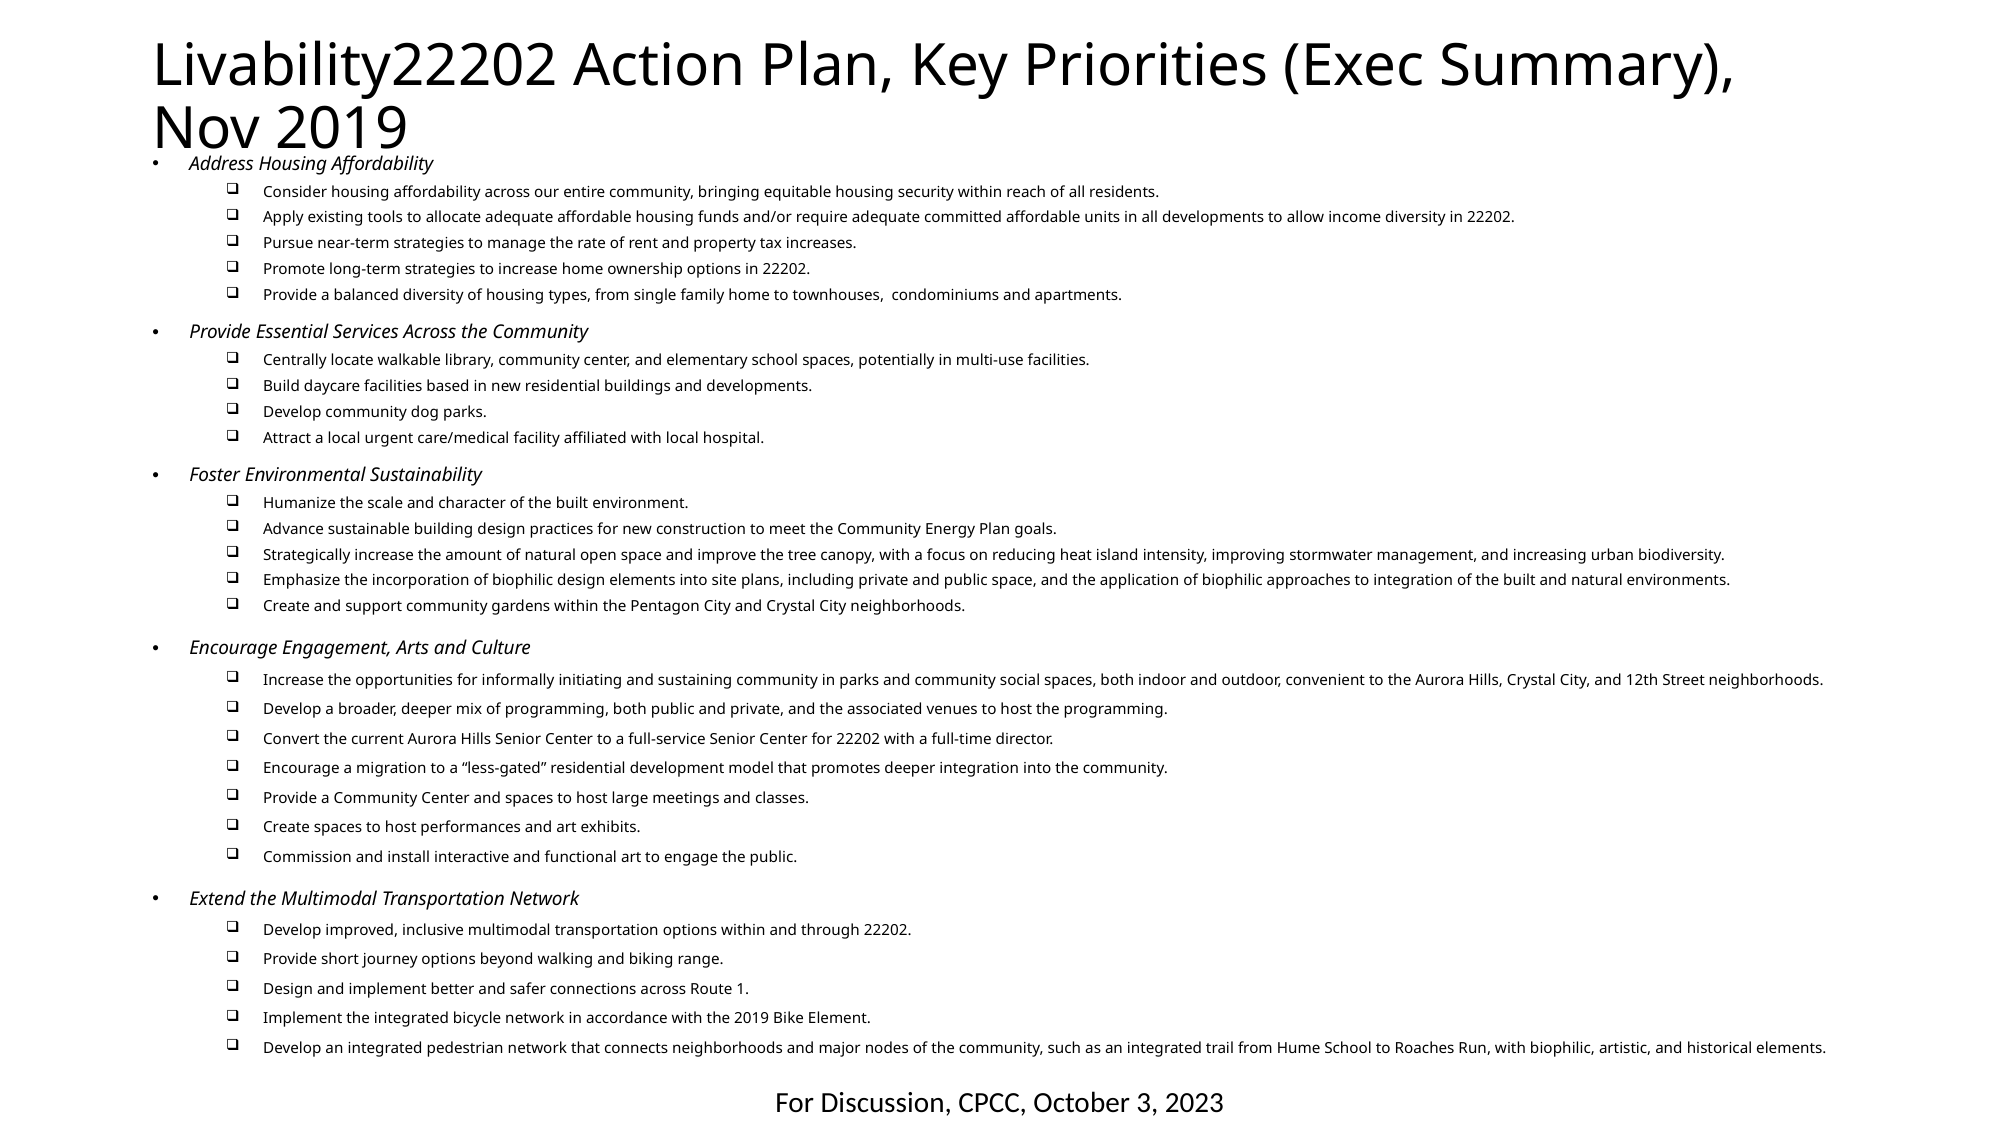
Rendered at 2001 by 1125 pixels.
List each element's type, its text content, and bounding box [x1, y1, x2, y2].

list Address Housing Affordability Consider housing affordability across our entire community, bringing equitable housing security within reach of all residents. Apply existing tools to allocate adequate affordable housing funds and/or require adequate committed affordable units in all developments to allow income diversity in 22202. Pursue near-term strategies to manage the rate of rent and property tax increases. Promote long-term strategies to increase home ownership options in 22202. Provide a balanced diversity of housing types, from single family home to townhouses, condominiums and apartments. Provide Essential Services Across the Community Centrally locate walkable library, community center, and elementary school spaces, potentially in multi-use facilities. Build daycare facilities based in new residential buildings and developments. Develop community dog parks. Attract a local urgent care/medical facility affiliated with local hospital. Foster Environmental Sustainability Humanize the scale and character of the built environment. Advance sustainable building design practices for new construction to meet the Community Energy Plan goals. Strategically increase the amount of natural open space and improve the tree canopy, with a focus on reducing heat island intensity, improving stormwater management, and increasing urban biodiversity. Emphasize the incorporation of biophilic design elements into site plans, including private and public space, and the application of biophilic approaches to integration of the built and natural environments. Create and support community gardens within the Pentagon City and Crystal City neighborhoods. Encourage Engagement, Arts and Culture Increase the opportunities for informally initiating and sustaining community in parks and community social spaces, both indoor and outdoor, convenient to the Aurora Hills, Crystal City, and 12th Street neighborhoods. Develop a broader, deeper mix of programming, both public and private, and the associated venues to host the programming. Convert the current Aurora Hills Senior Center to a full-service Senior Center for 22202 with a full-time director. Encourage a migration to a “less-gated” residential development model that promotes deeper integration into the community. Provide a Community Center and spaces to host large meetings and classes. Create spaces to host performances and art exhibits. Commission and install interactive and functional art to engage the public. Extend the Multimodal Transportation Network Develop improved, inclusive multimodal transportation options within and through 22202. Provide short journey options beyond walking and biking range. Design and implement better and safer connections across Route 1. Implement the integrated bicycle network in accordance with the 2019 Bike Element. Develop an integrated pedestrian network that connects neighborhoods and major nodes of the community, such as an integrated trail from Hume School to Roaches Run, with biophilic, artistic, and historical elements. [137, 146, 1863, 1089]
text_box For Discussion, CPCC, October 3, 2023 [500, 1075, 1500, 1125]
title Livability22202 Action Plan, Key Priorities (Exec Summary), Nov 2019 [137, 47, 1863, 146]
